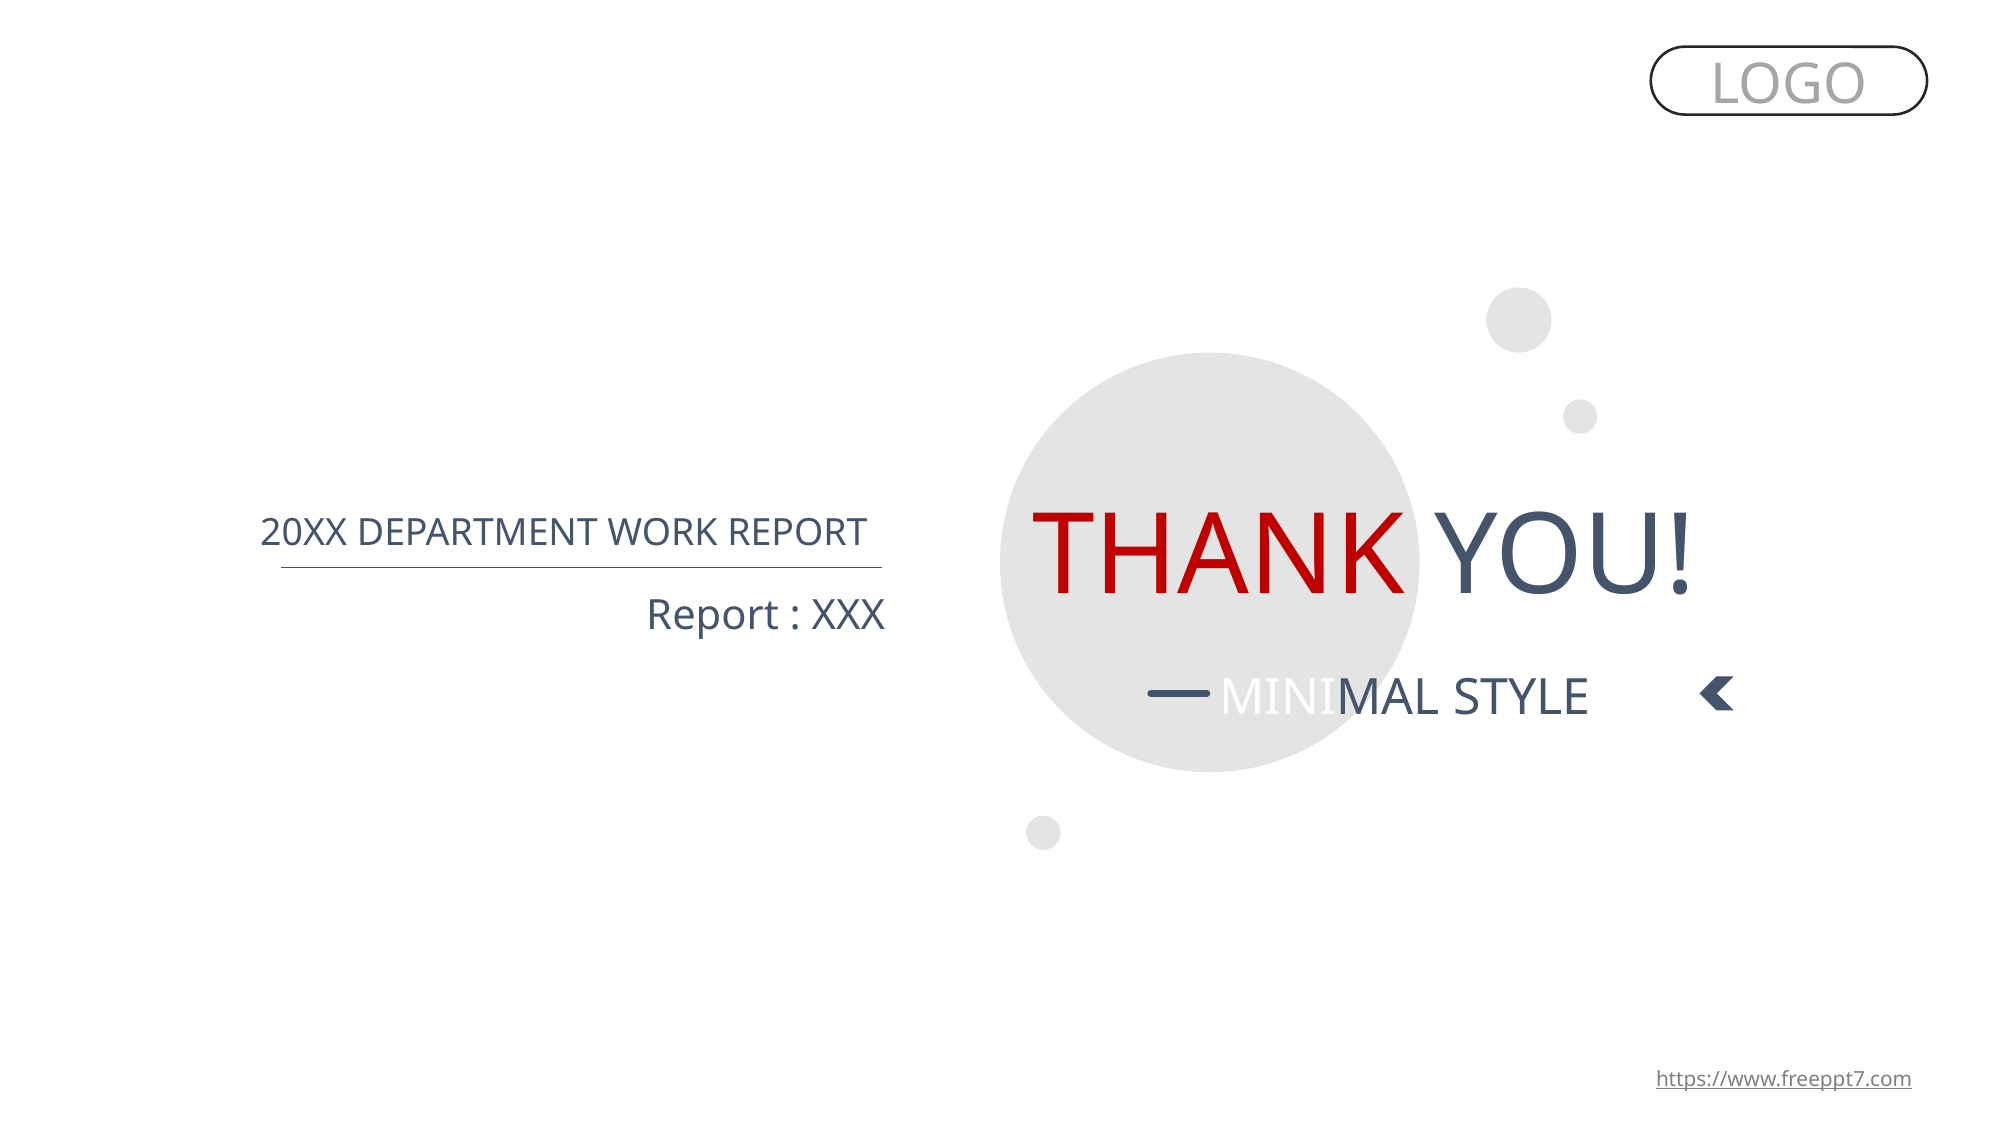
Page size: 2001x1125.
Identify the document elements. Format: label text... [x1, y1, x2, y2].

text_box THANK YOU! [1017, 473, 1712, 624]
text_box [1025, 814, 1062, 851]
text_box 20XX DEPARTMENT WORK REPORT [245, 500, 883, 561]
text_box LOGO [1649, 45, 1929, 116]
text_box https://www.freeppt7.com [1078, 1058, 1927, 1101]
text_box [1698, 675, 1737, 712]
text_box [1561, 398, 1599, 435]
text_box [1018, 351, 1401, 473]
text_box Report : XXX [227, 580, 900, 646]
text_box [1485, 286, 1553, 354]
text_box MINIMAL STYLE [1204, 657, 1695, 732]
text_box [998, 476, 1412, 774]
